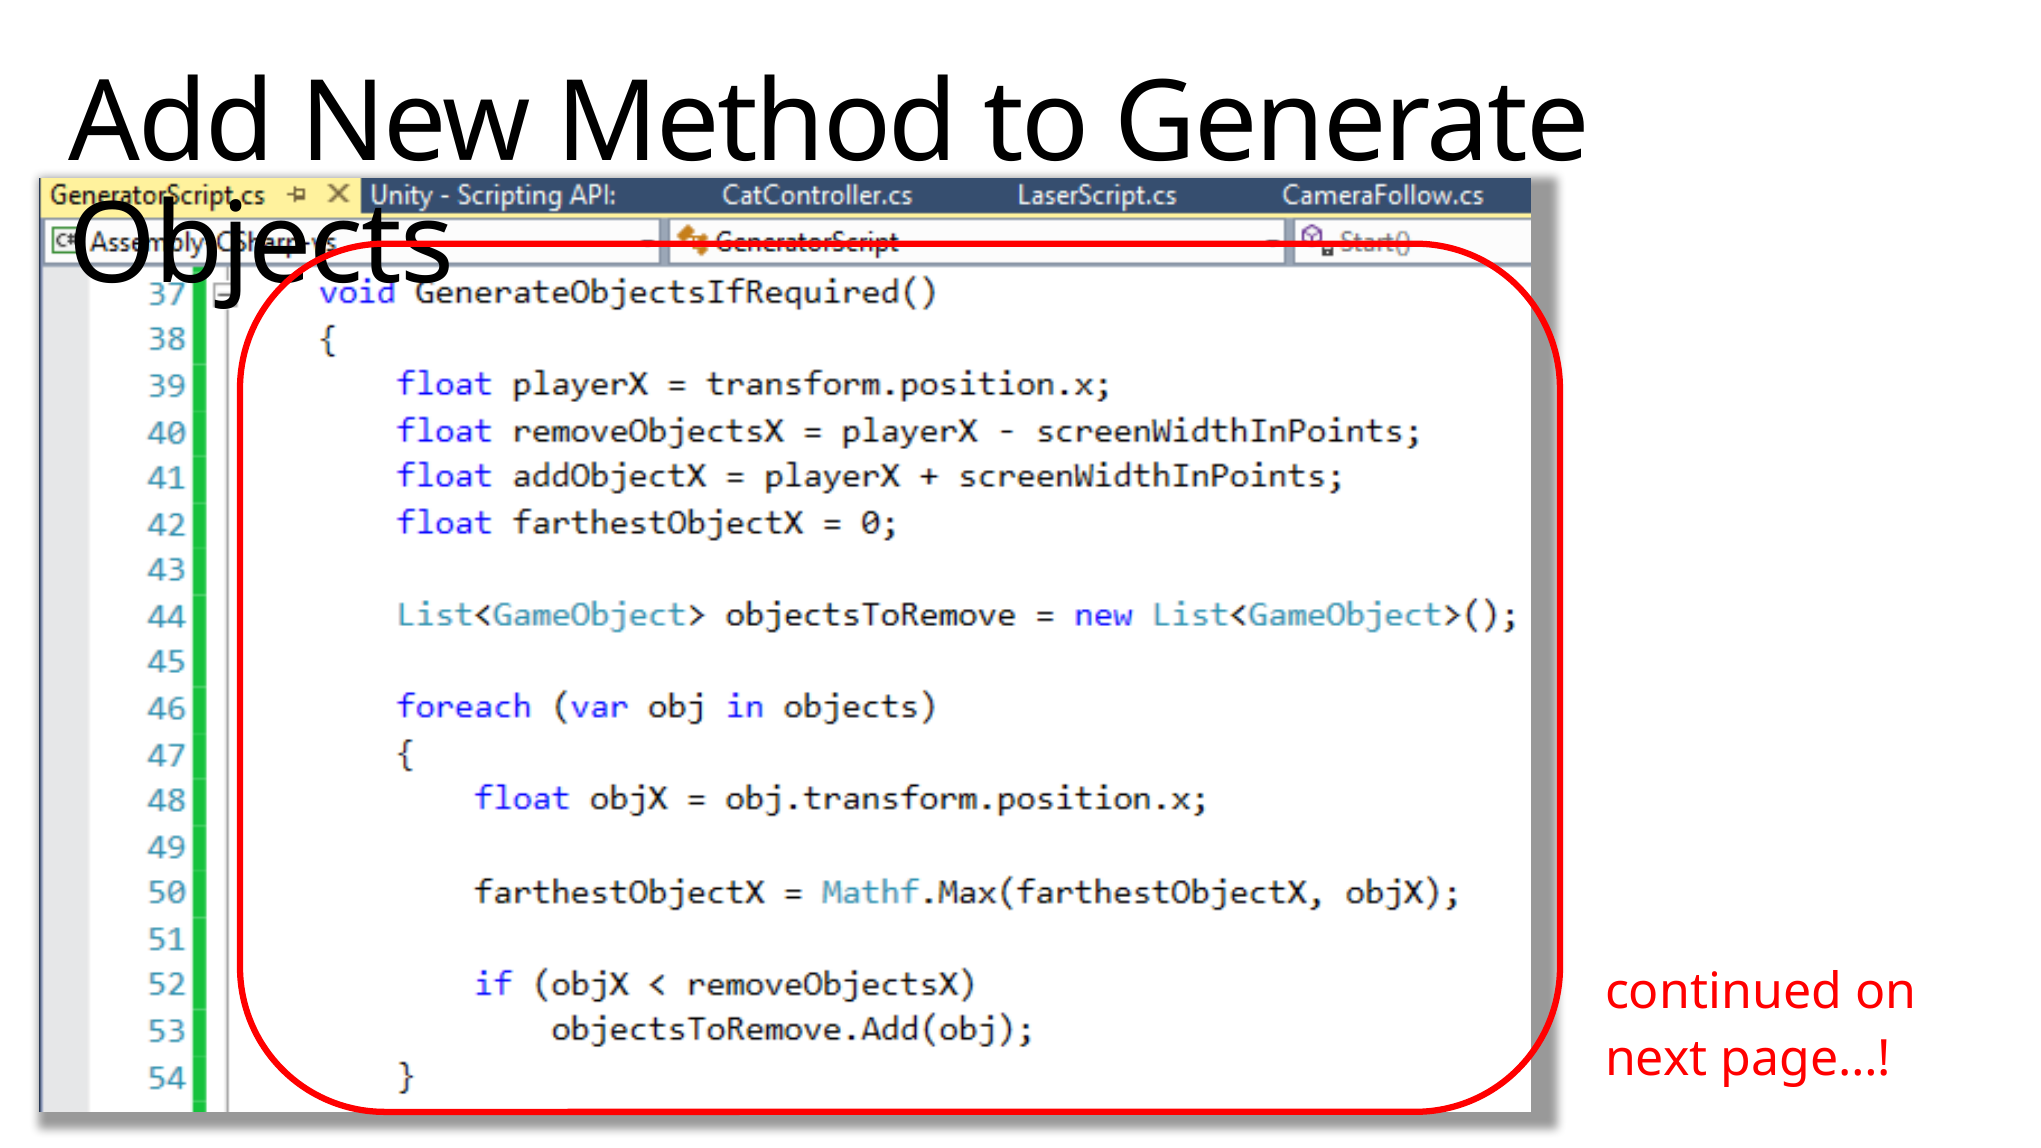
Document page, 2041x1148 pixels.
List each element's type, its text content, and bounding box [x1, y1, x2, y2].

picture [39, 178, 1531, 1113]
text_box [1531, 300, 1561, 1056]
title Add New Method to Generate Objects [45, 48, 1996, 199]
text_box continued on next page…! [1575, 941, 1951, 1111]
